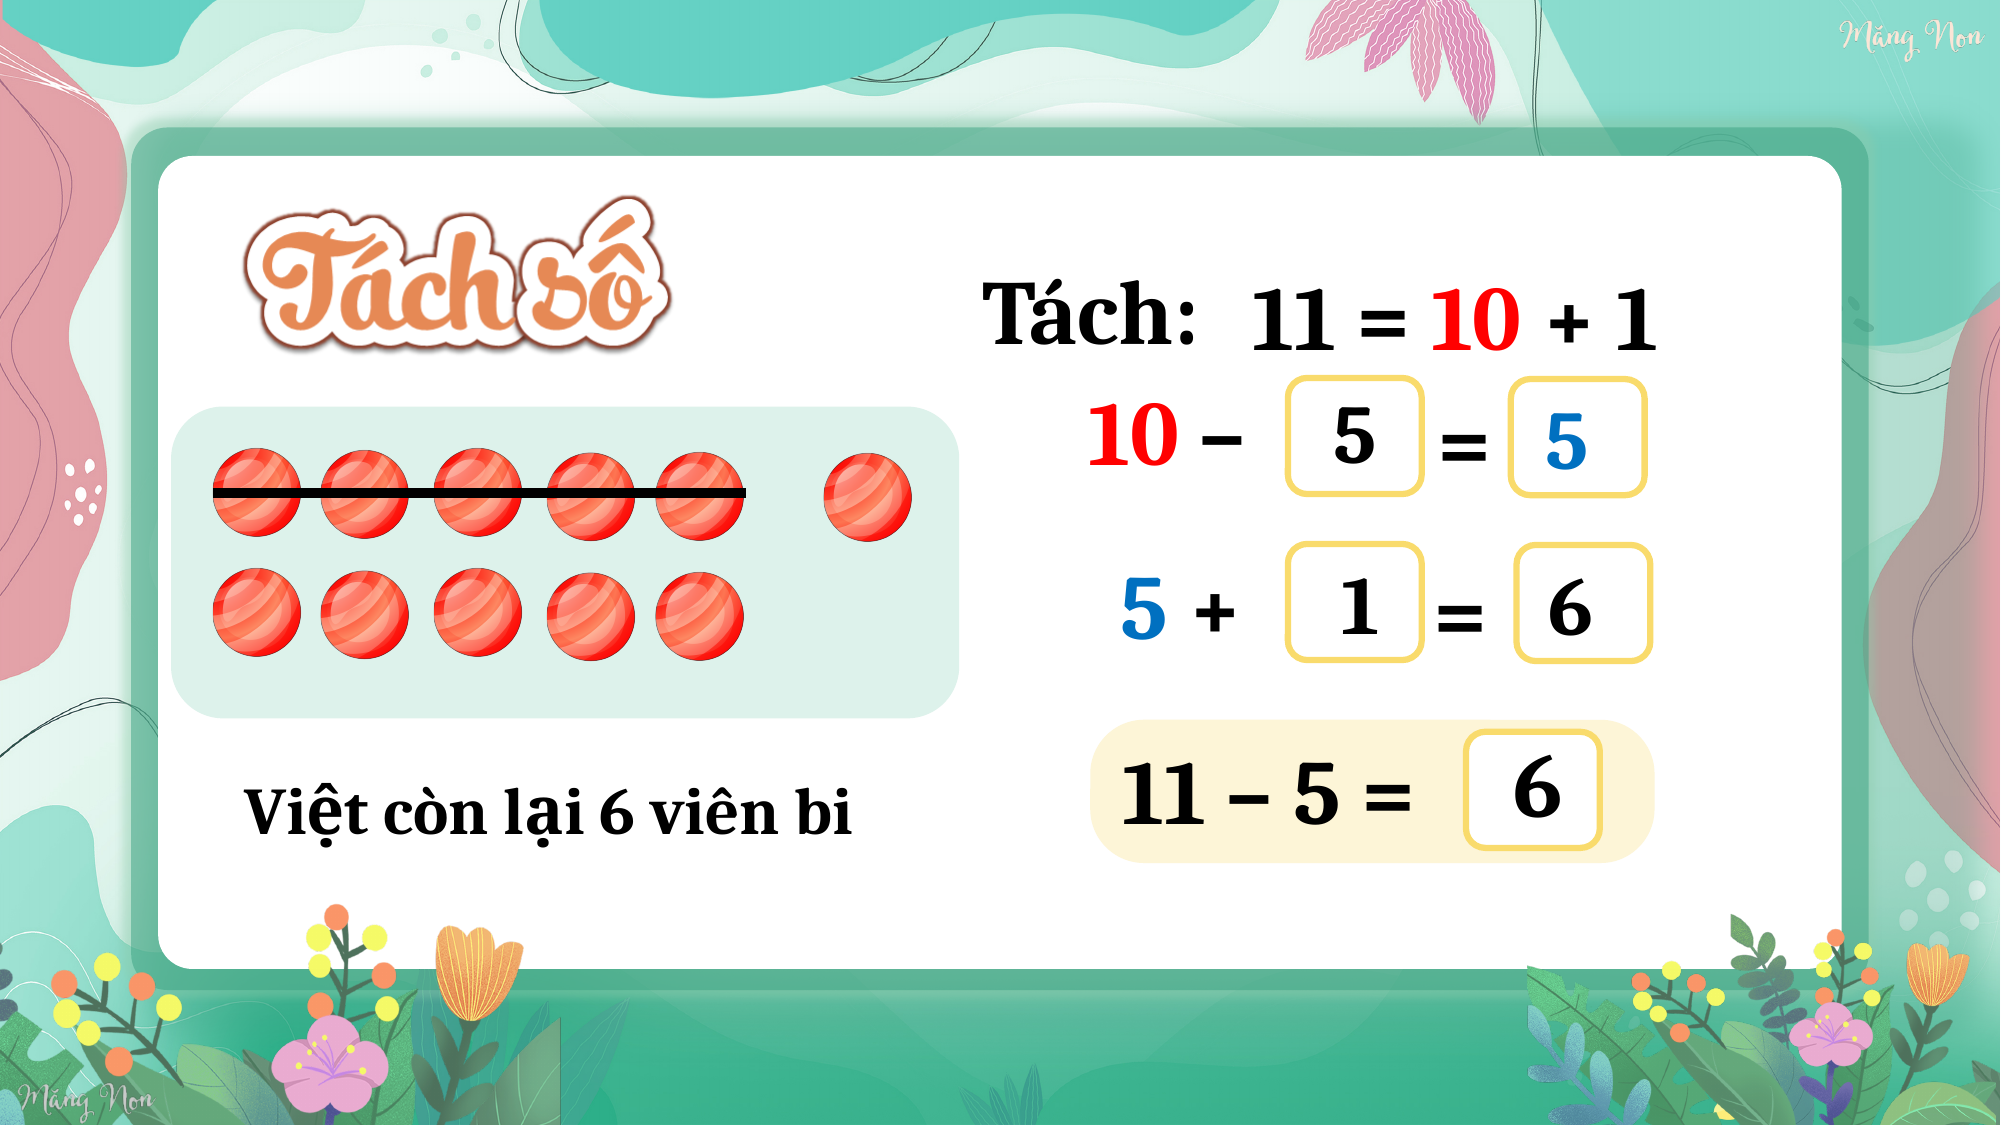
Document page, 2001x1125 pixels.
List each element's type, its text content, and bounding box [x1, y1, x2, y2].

text_box 11 = 10 + 1 [1288, 251, 1797, 377]
text_box [169, 405, 961, 720]
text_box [1287, 543, 1434, 661]
text_box 11 – 5 = [1108, 725, 1478, 851]
text_box = [1422, 375, 1535, 500]
text_box Việt còn lại 6 viên bi [229, 760, 901, 856]
text_box Tách: [967, 245, 1288, 371]
text_box [1118, 718, 1465, 725]
text_box = [1419, 546, 1531, 671]
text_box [1282, 373, 1429, 495]
text_box 5 + [1105, 540, 1326, 666]
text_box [1465, 717, 1612, 848]
text_box [1089, 719, 1656, 865]
text_box 10 – [1073, 366, 1320, 492]
picture [0, 0, 2001, 1125]
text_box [1516, 544, 1680, 662]
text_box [1510, 379, 1676, 496]
